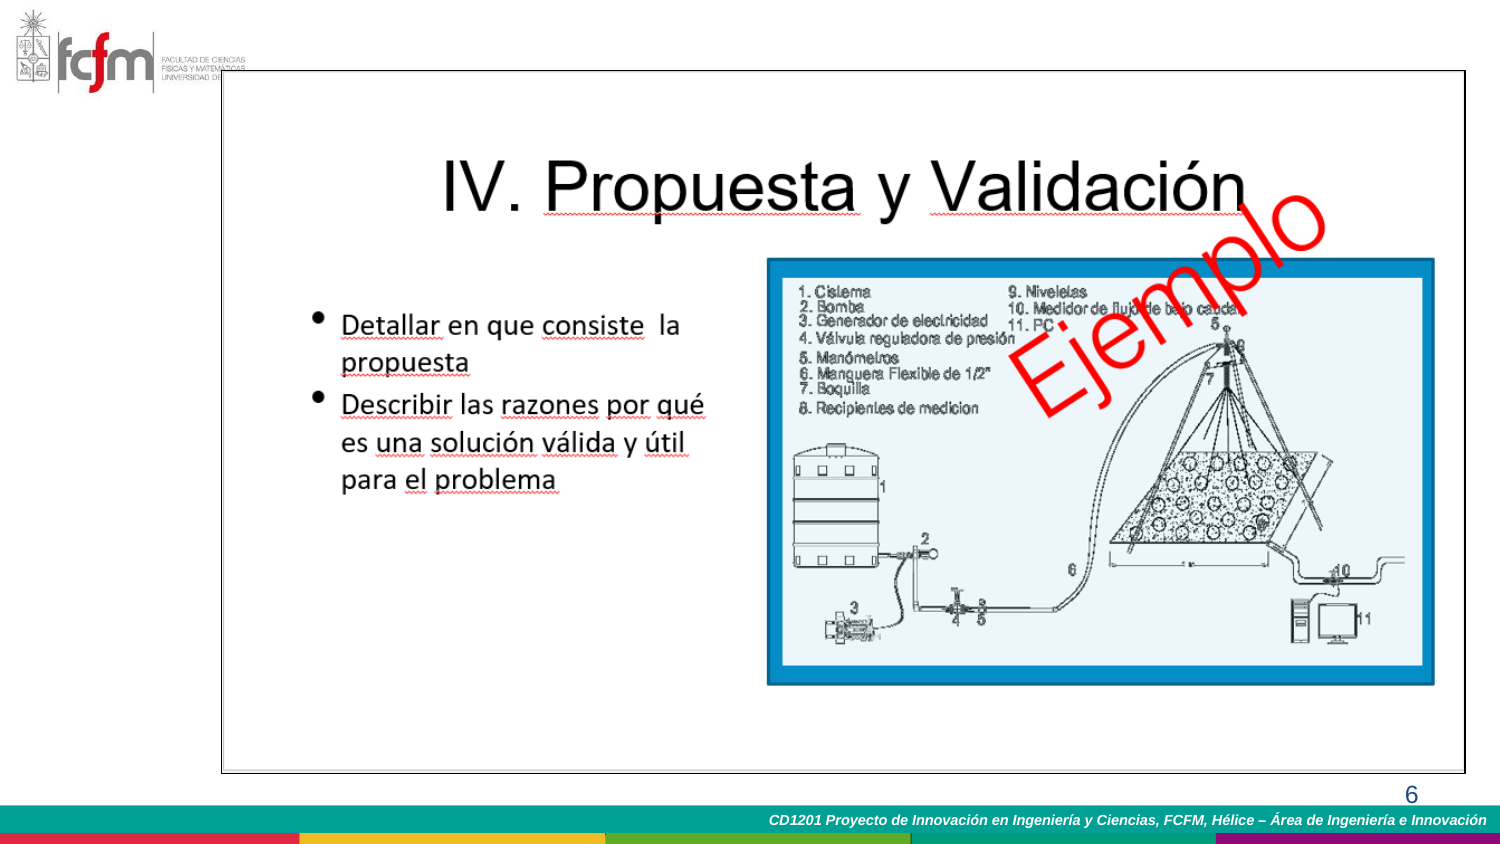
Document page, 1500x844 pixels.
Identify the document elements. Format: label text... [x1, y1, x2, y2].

picture [0, 833, 1500, 844]
picture [11, 5, 1465, 773]
text_box ‹#› [1389, 761, 1480, 826]
